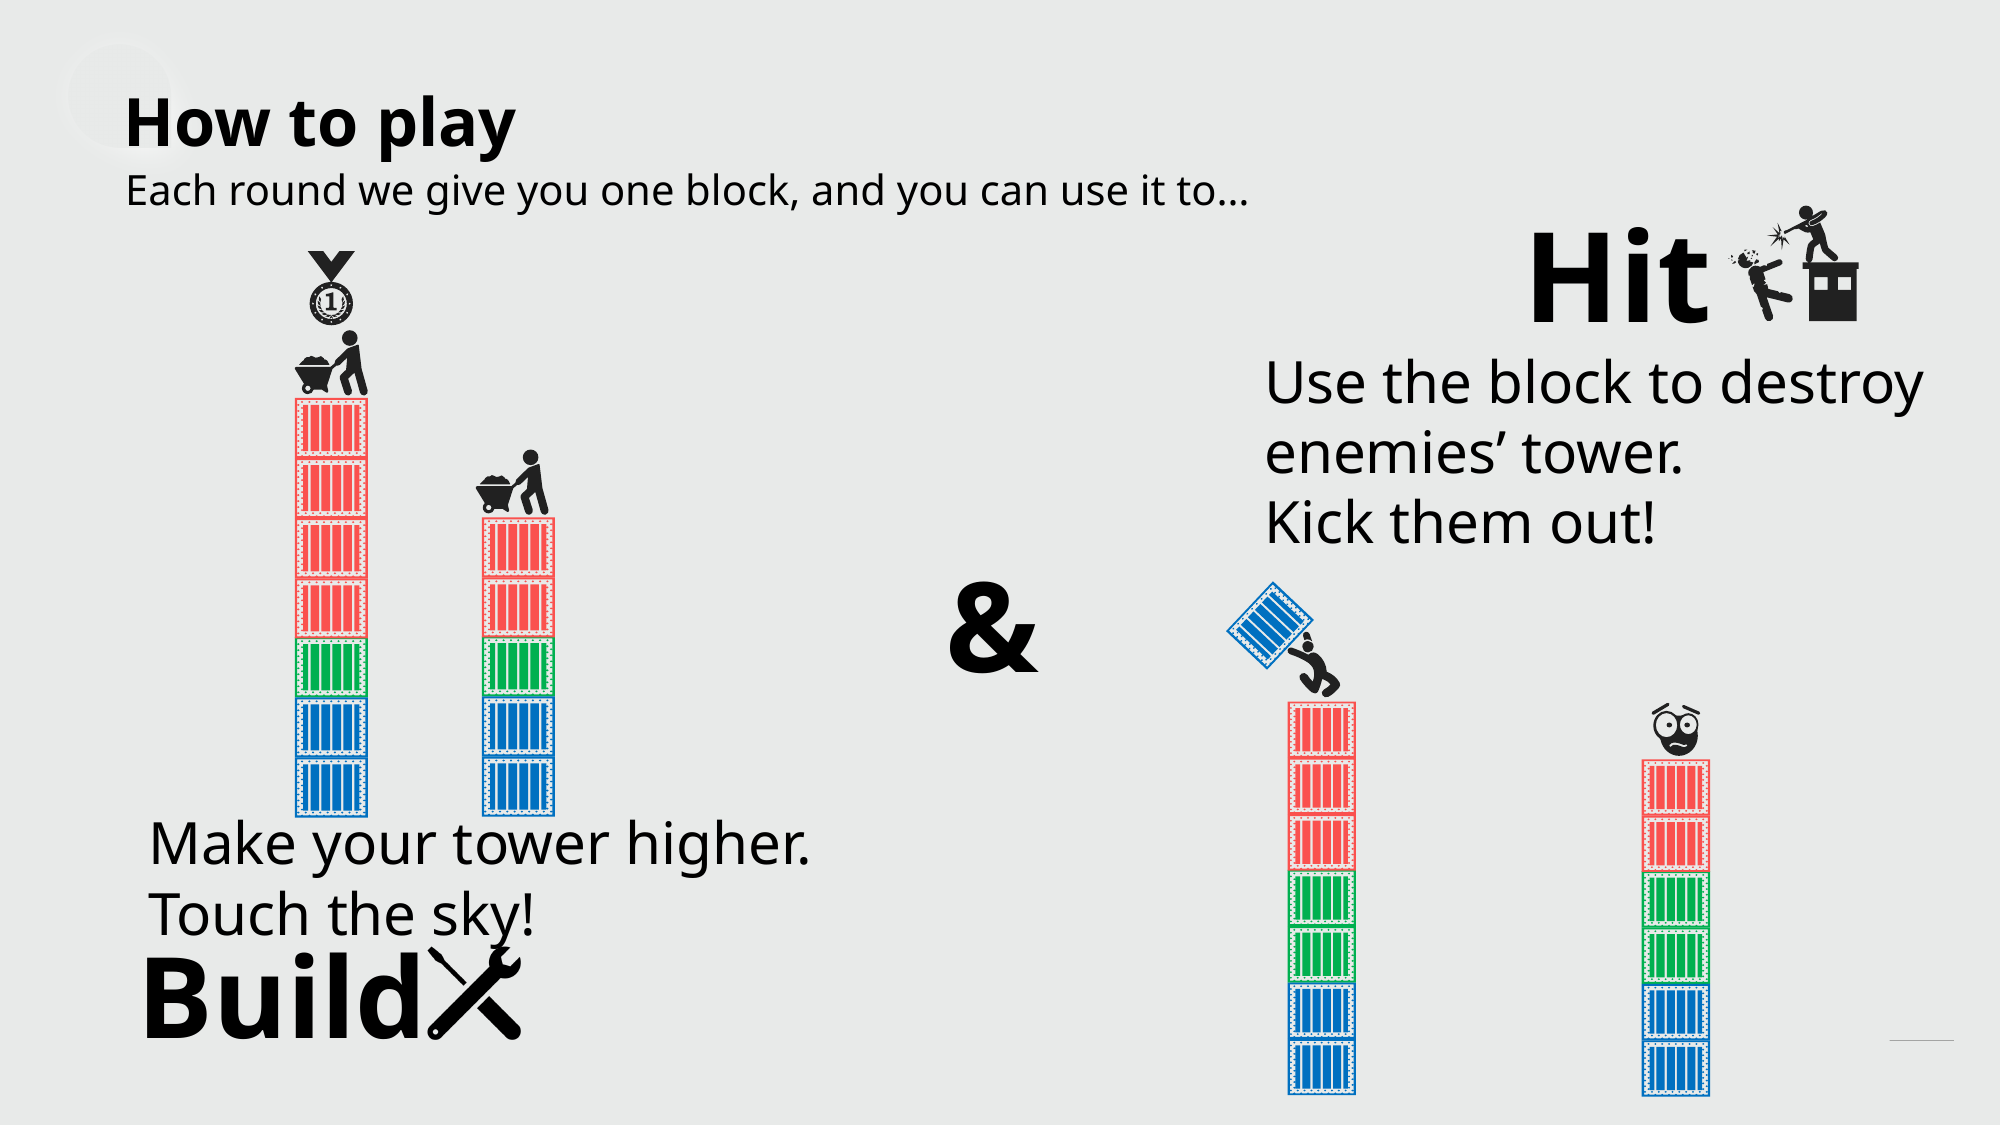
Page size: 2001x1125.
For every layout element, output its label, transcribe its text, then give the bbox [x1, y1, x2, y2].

text_box [293, 329, 369, 397]
title How to play [108, 0, 1890, 169]
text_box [294, 397, 368, 818]
text_box [1286, 630, 1342, 699]
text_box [1287, 701, 1356, 1096]
picture [418, 937, 530, 1049]
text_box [1641, 759, 1711, 1097]
text_box Make your tower higher. Touch the sky! [133, 799, 871, 955]
text_box Build [110, 918, 455, 1069]
text_box [305, 250, 357, 327]
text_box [481, 517, 555, 817]
text_box [1650, 701, 1702, 757]
text_box Each round we give you one block, and you can use it to… [110, 156, 1416, 222]
text_box [474, 448, 550, 516]
text_box Use the block to destroy enemies’ tower. Kick them out! [1249, 337, 1987, 563]
text_box [1727, 248, 1794, 323]
text_box [1224, 579, 1316, 672]
text_box [1766, 204, 1860, 323]
text_box & [838, 539, 1146, 705]
text_box Hit [1464, 189, 1772, 337]
